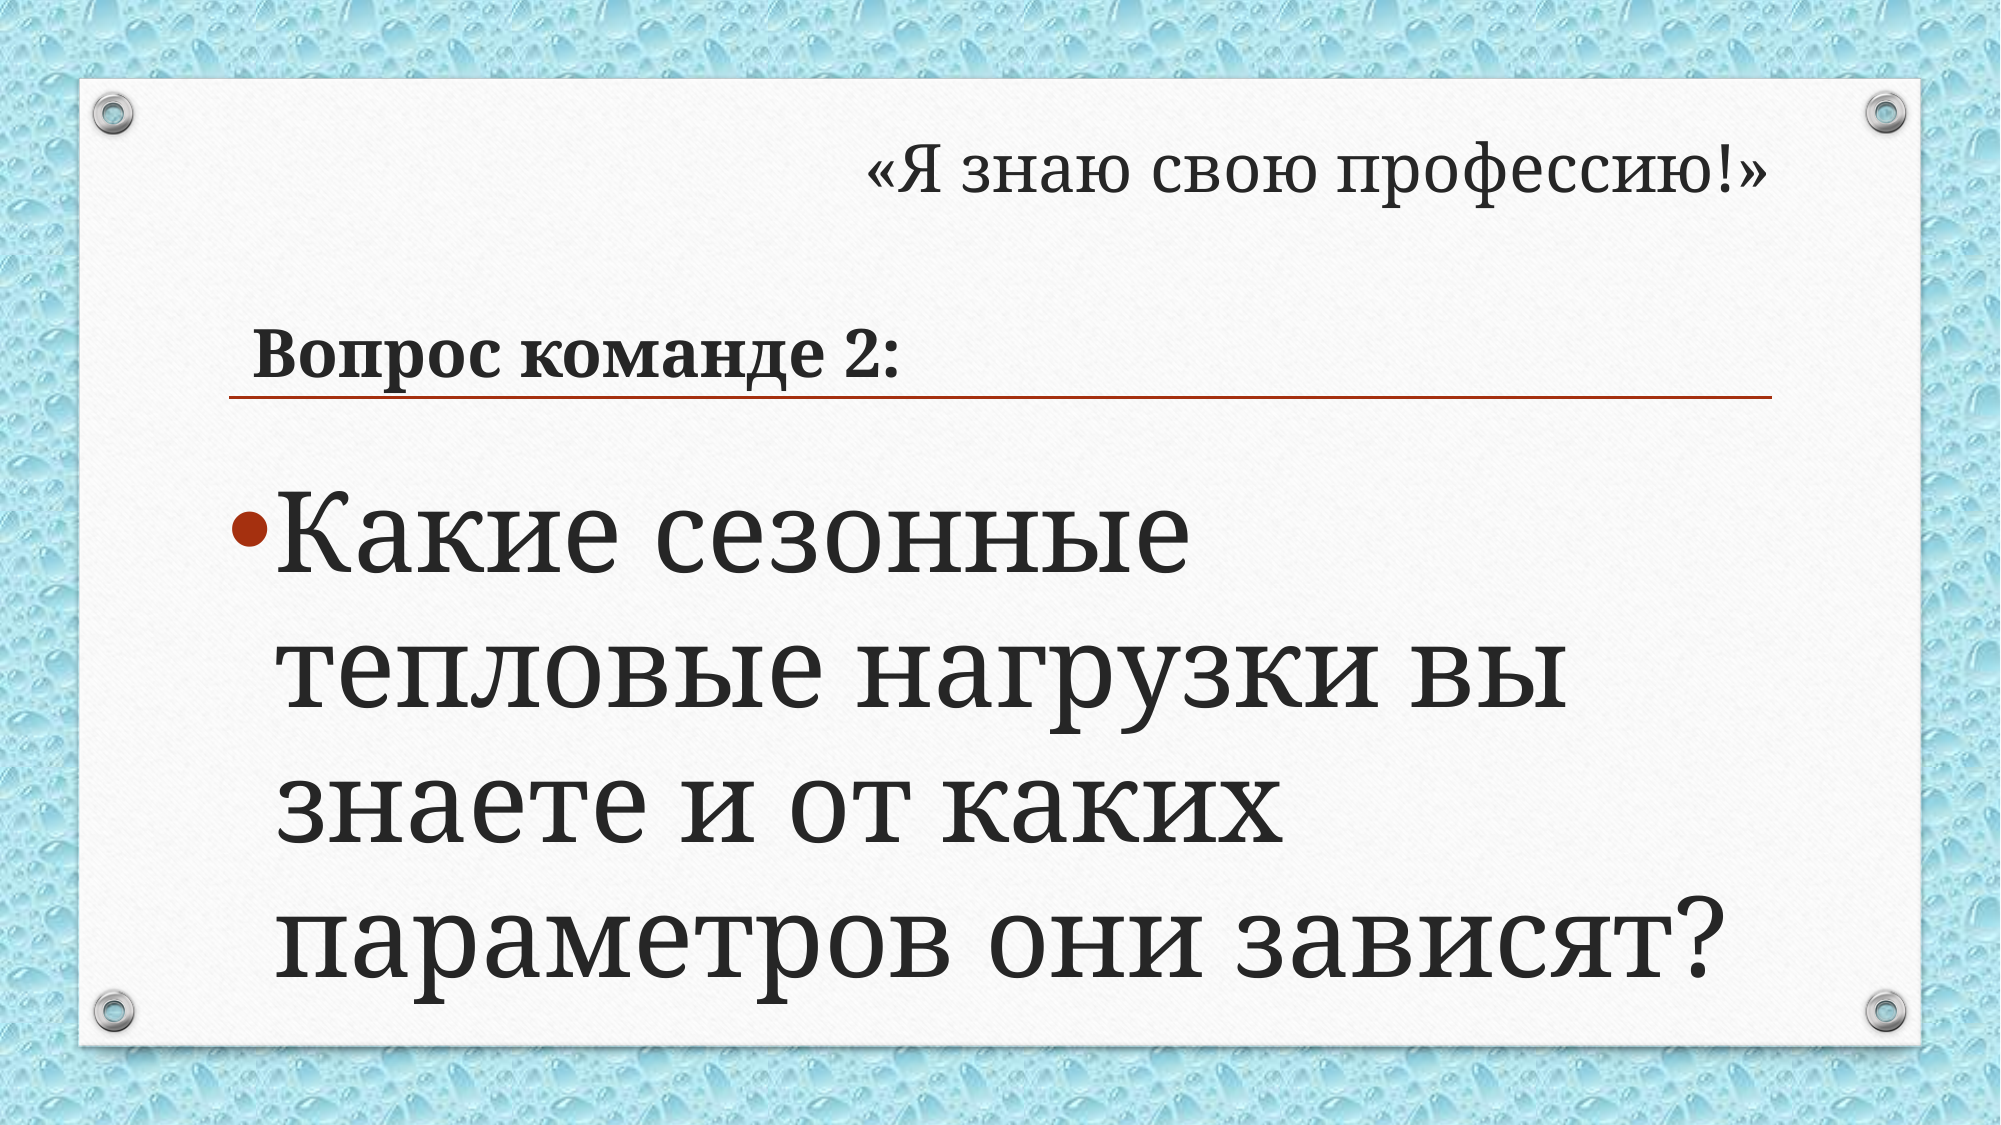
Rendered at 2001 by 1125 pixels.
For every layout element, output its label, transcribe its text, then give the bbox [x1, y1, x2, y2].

list Какие сезонные тепловые нагрузки вы знаете и от каких параметров они зависят? [212, 452, 1788, 967]
picture [0, 0, 2001, 1125]
text_box Вопрос команде 2: [237, 141, 1813, 400]
title «Я знаю свою профессию!» [212, 116, 1788, 375]
